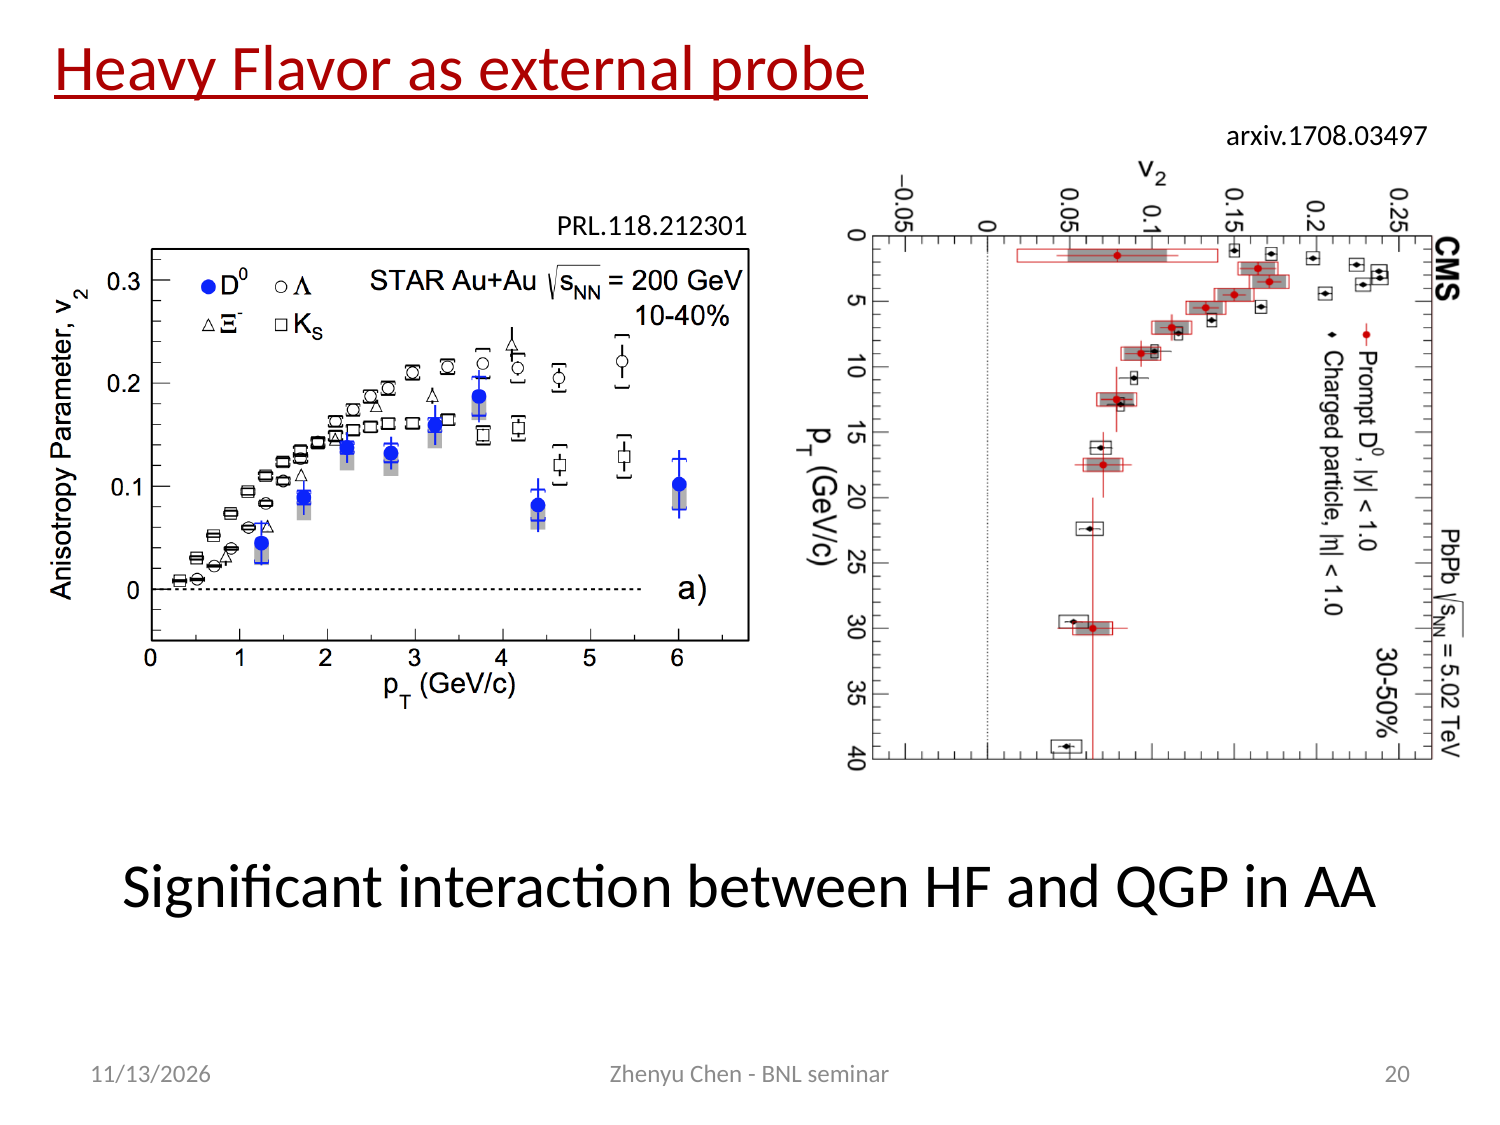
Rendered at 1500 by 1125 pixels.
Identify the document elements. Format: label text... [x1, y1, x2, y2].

footer Zhenyu Chen - BNL seminar [512, 1042, 988, 1103]
title Heavy Flavor as external probe [39, 17, 1390, 112]
picture [802, 139, 1458, 823]
picture [16, 228, 767, 713]
text_box Significant interaction between HF and QGP in AA [107, 837, 1442, 928]
slide_number 20 [1074, 1042, 1425, 1103]
text_box PRL.118.212301 [540, 197, 797, 251]
text_box arxiv.1708.03497 [1209, 107, 1475, 161]
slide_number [75, 1042, 425, 1103]
